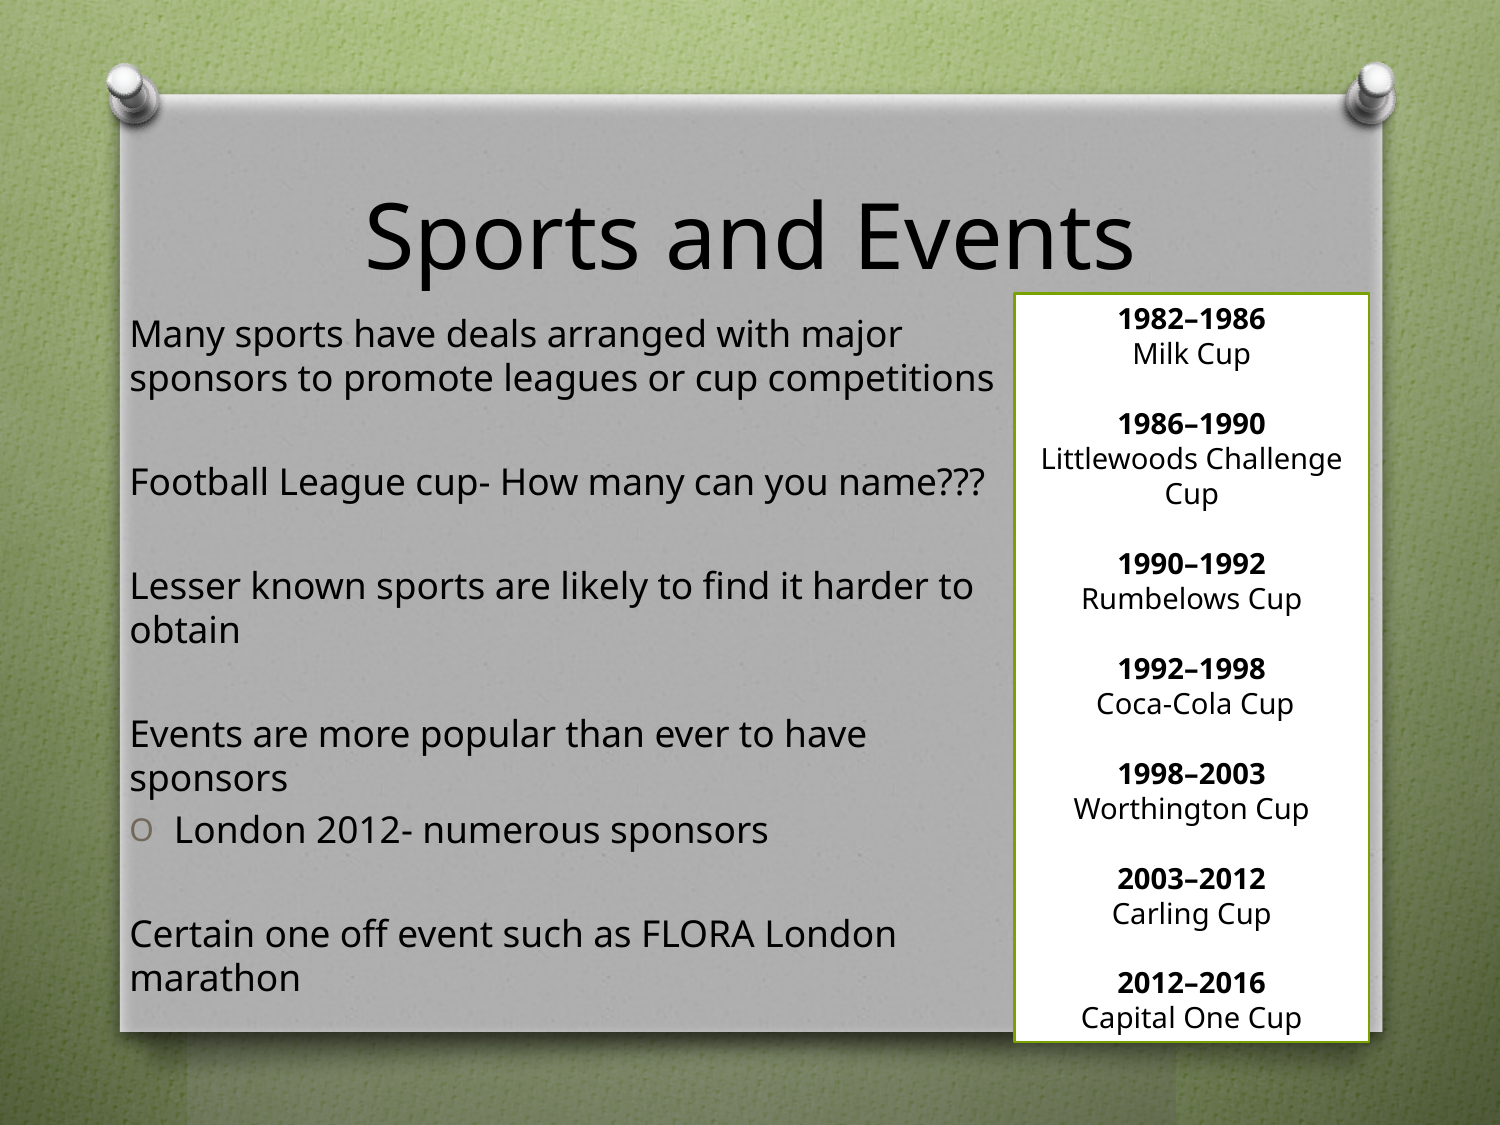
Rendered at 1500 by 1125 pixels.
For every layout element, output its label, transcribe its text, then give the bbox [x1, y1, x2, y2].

title Sports and Events [179, 134, 1323, 302]
picture [75, 29, 198, 153]
picture [1317, 35, 1439, 156]
text_box 1982–1986 Milk Cup 1986–1990 Littlewoods Challenge Cup 1990–1992 Rumbelows Cup 1992–1998 Coca-Cola Cup 1998–2003 Worthington Cup 2003–2012 Carling Cup 2012–2016 Capital One Cup [1013, 292, 1370, 1043]
list Many sports have deals arranged with major sponsors to promote leagues or cup competitions Football League cup- How many can you name??? Lesser known sports are likely to find it harder to obtain Events are more popular than ever to have sponsors London 2012- numerous sponsors Certain one off event such as FLORA London marathon [114, 302, 1013, 1012]
